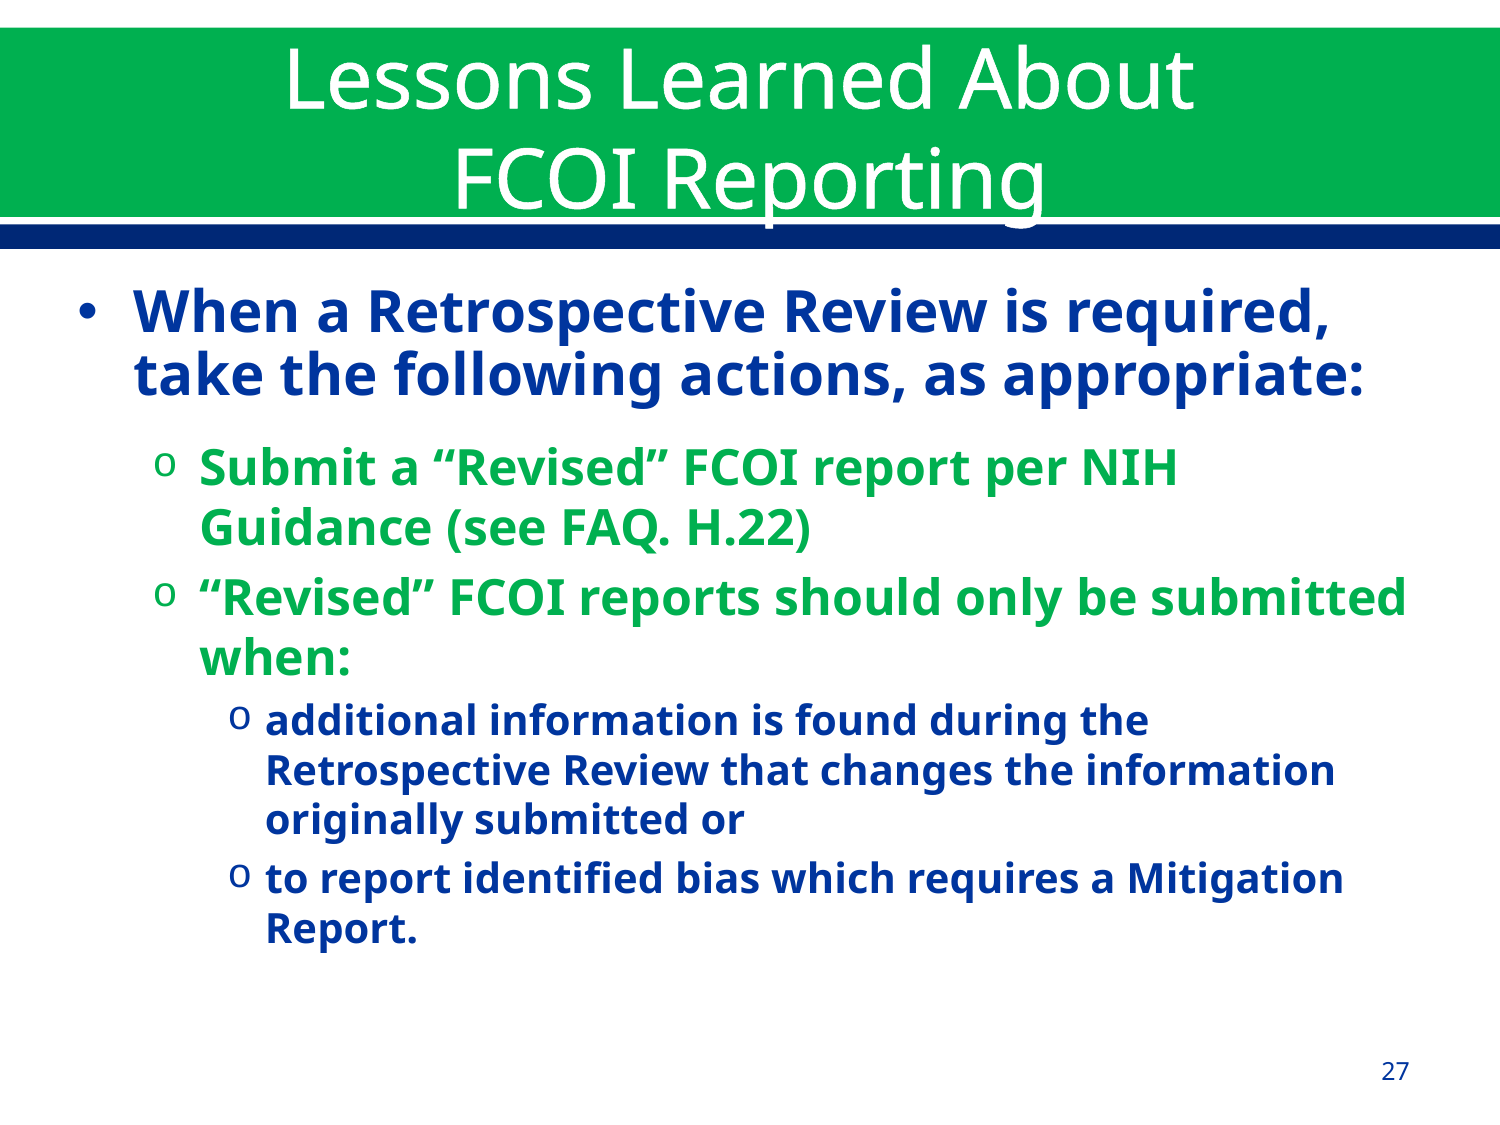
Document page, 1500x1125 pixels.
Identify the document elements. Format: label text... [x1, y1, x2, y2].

title Lessons Learned About FCOI Reporting [75, 37, 1425, 213]
list When a Retrospective Review is required, take the following actions, as appropriate: Submit a “Revised” FCOI report per NIH Guidance (see FAQ. H.22) “Revised” FCOI reports should only be submitted when: additional information is found during the Retrospective Review that changes the information originally submitted or to report identified bias which requires a Mitigation Report. [62, 275, 1425, 1000]
slide_number 27 [1074, 1042, 1425, 1103]
